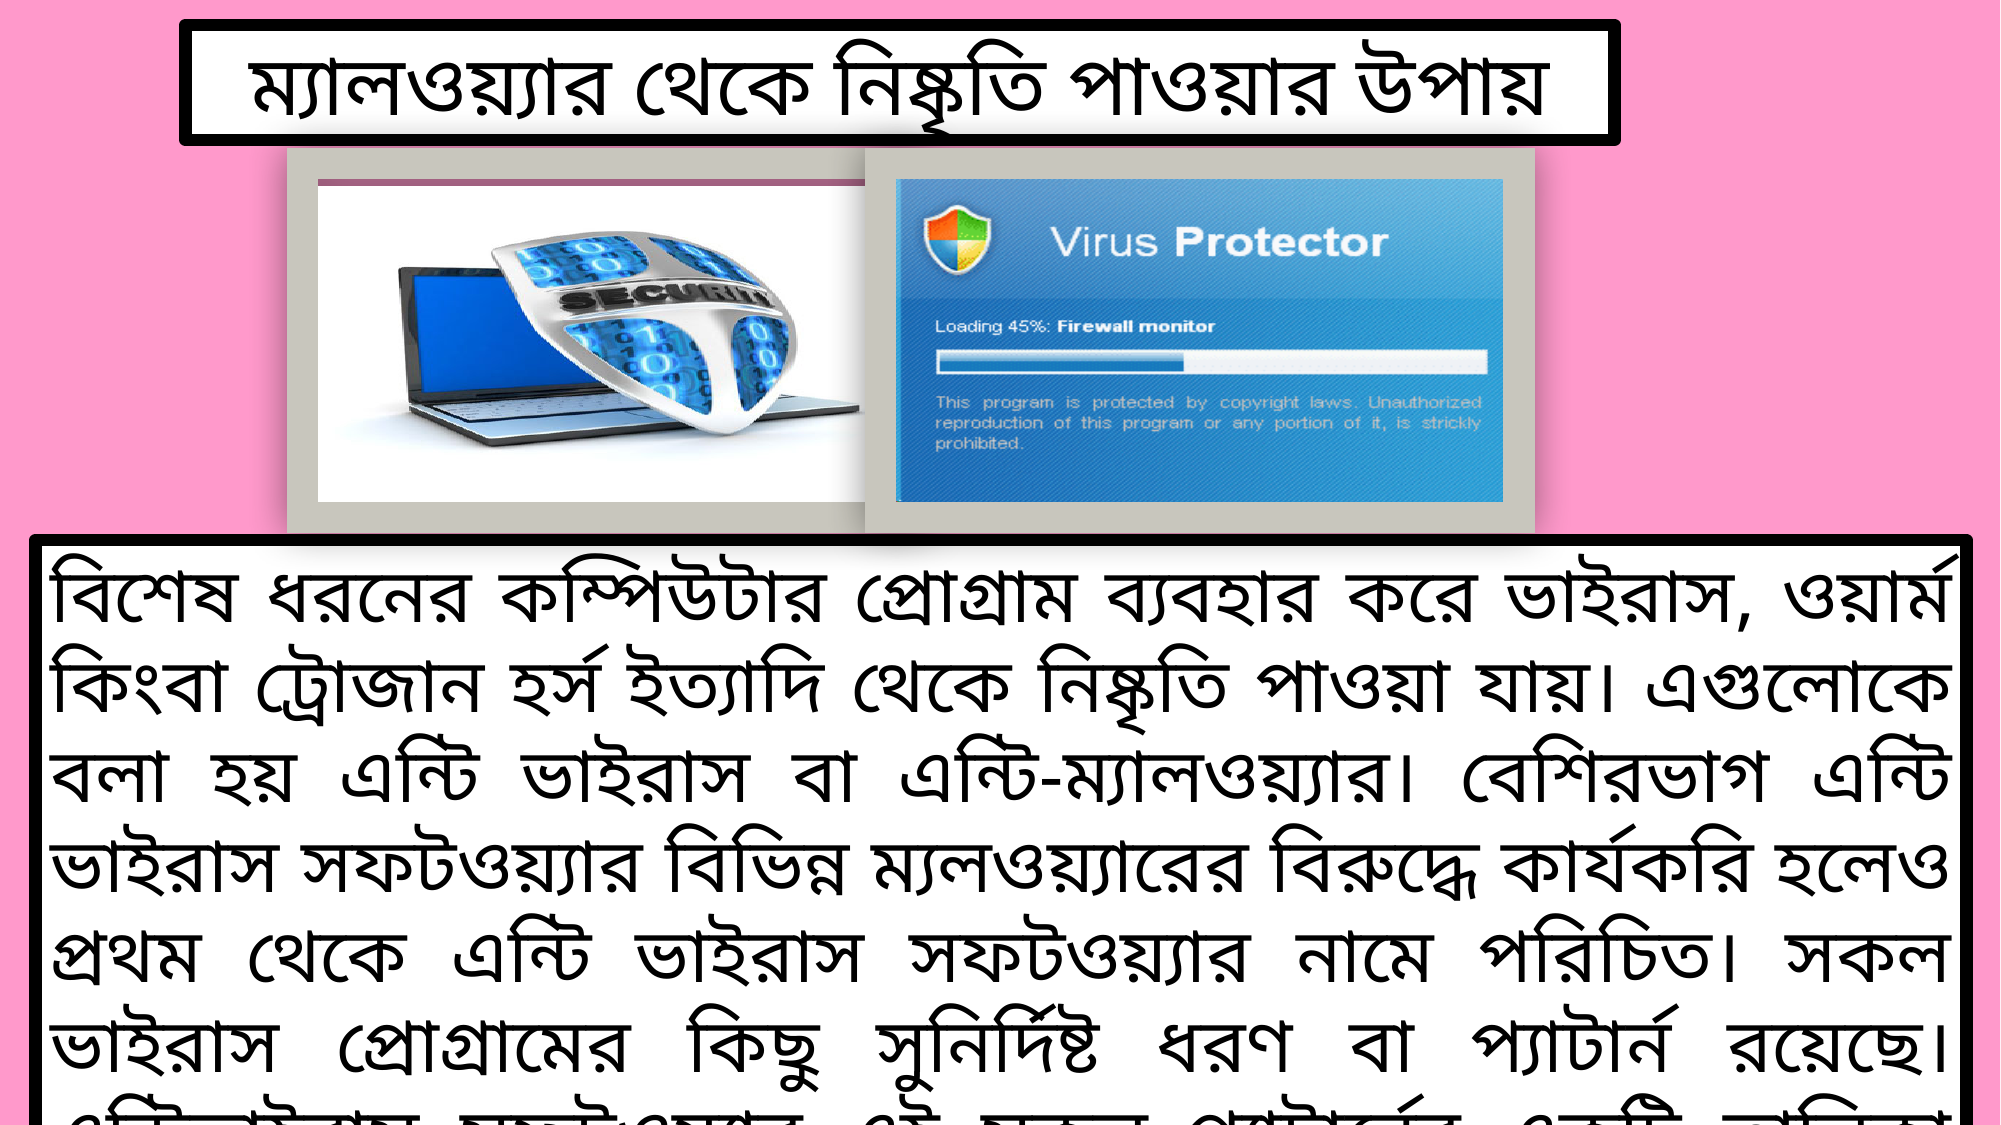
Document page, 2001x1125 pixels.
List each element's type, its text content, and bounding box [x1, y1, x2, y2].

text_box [317, 179, 1504, 503]
text_box বিশেষ ধরনের কম্পিউটার প্রোগ্রাম ব্যবহার করে ভাইরাস, ওয়ার্ম কিংবা ট্রোজান হর্স ইত্যাদি থেকে নিষ্কৃতি পাওয়া যায়। এগুলোকে বলা হয় এন্টি ভাইরাস বা এন্টি-ম্যালওয়্যার। বেশিরভাগ এন্টি ভাইরাস সফটওয়্যার বিভিন্ন ম্যলওয়্যারের বিরুদ্ধে কার্যকরি হলেও প্রথম থেকে এন্টি ভাইরাস সফটওয়্যার নামে পরিচিত। সকল ভাইরাস প্রোগ্রামের কিছু সুনির্দিষ্ট ধরণ বা প্যাটার্ন রয়েছে। এন্টিভাইরাস সফটওয়্যার এই সকল প্যাটার্নের একটি তালিকা সংরক্ষণ করে। [35, 540, 1967, 1125]
picture [0, 0, 2001, 1125]
text_box ম্যালওয়্যার থেকে নিষ্কৃতি পাওয়ার উপায় [185, 25, 1615, 140]
